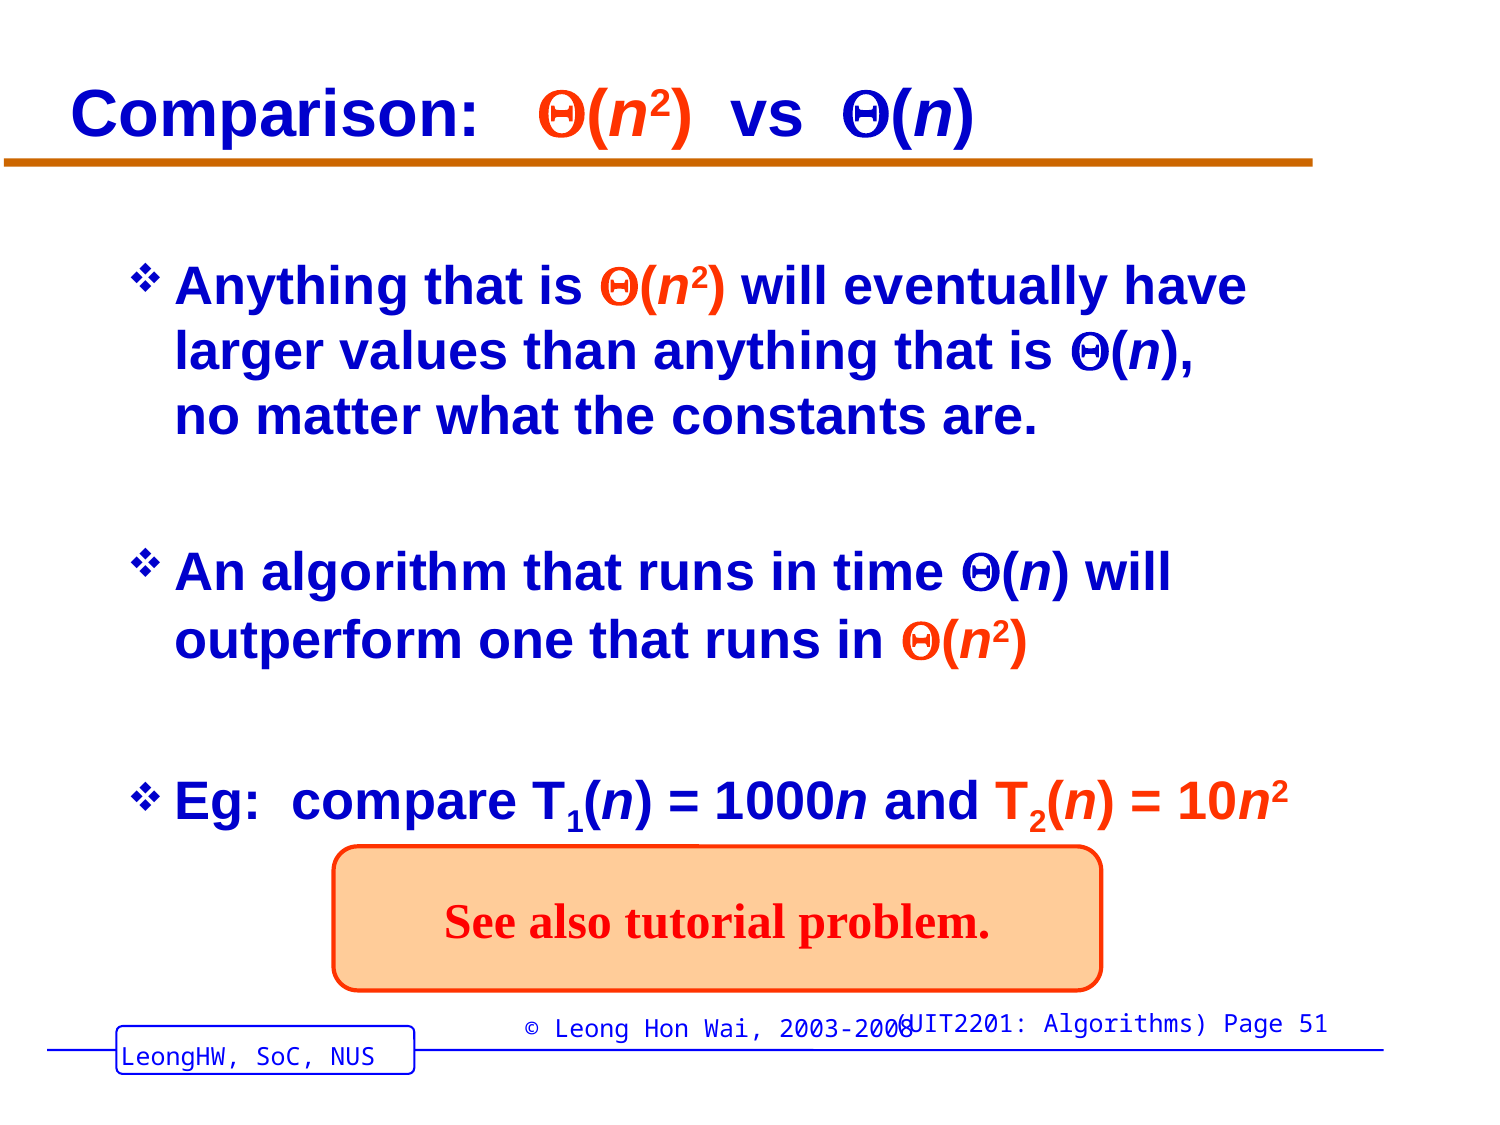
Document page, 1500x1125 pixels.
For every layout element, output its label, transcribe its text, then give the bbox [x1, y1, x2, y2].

list Anything that is (n2) will eventually have larger values than anything that is (n), no matter what the constants are. An algorithm that runs in time (n) will outperform one that runs in (n2) Eg: compare T1(n) = 1000n and T2(n) = 10n2 [111, 242, 1388, 840]
text_box See also tutorial problem. [333, 846, 1102, 991]
title Comparison: (n2) vs (n) [54, 26, 1401, 159]
